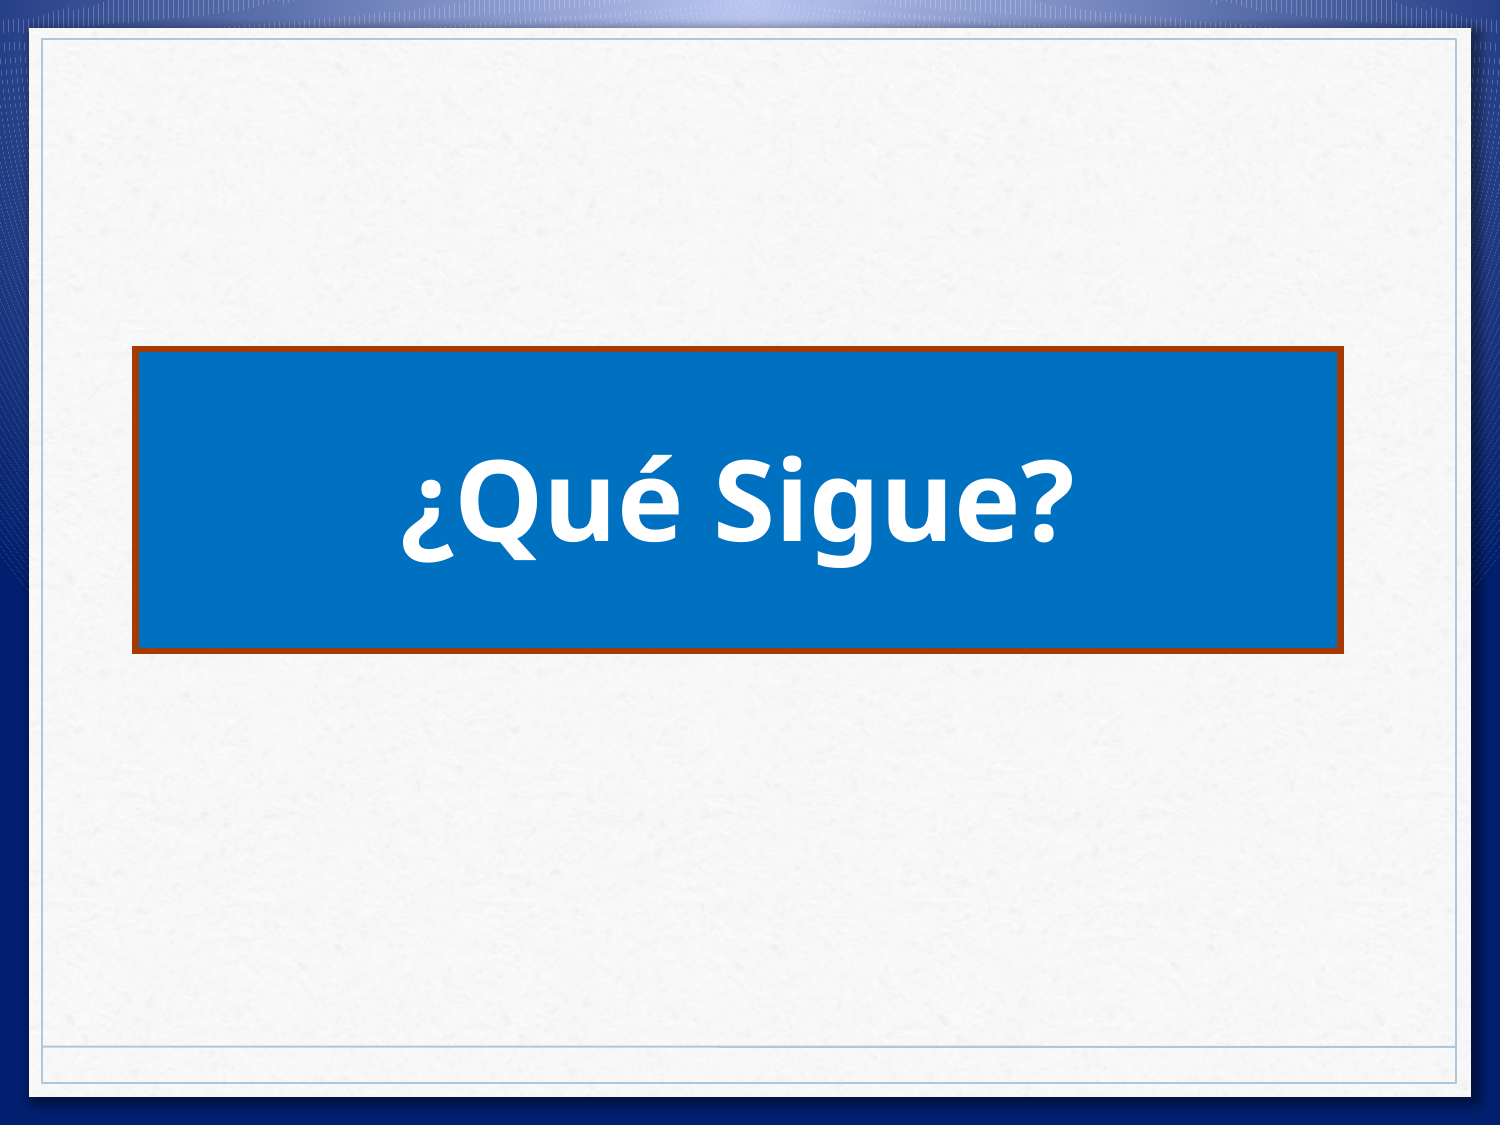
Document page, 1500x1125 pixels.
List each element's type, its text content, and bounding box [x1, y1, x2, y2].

picture [29, 28, 1471, 1097]
list ¿Qué Sigue? [135, 348, 1341, 651]
